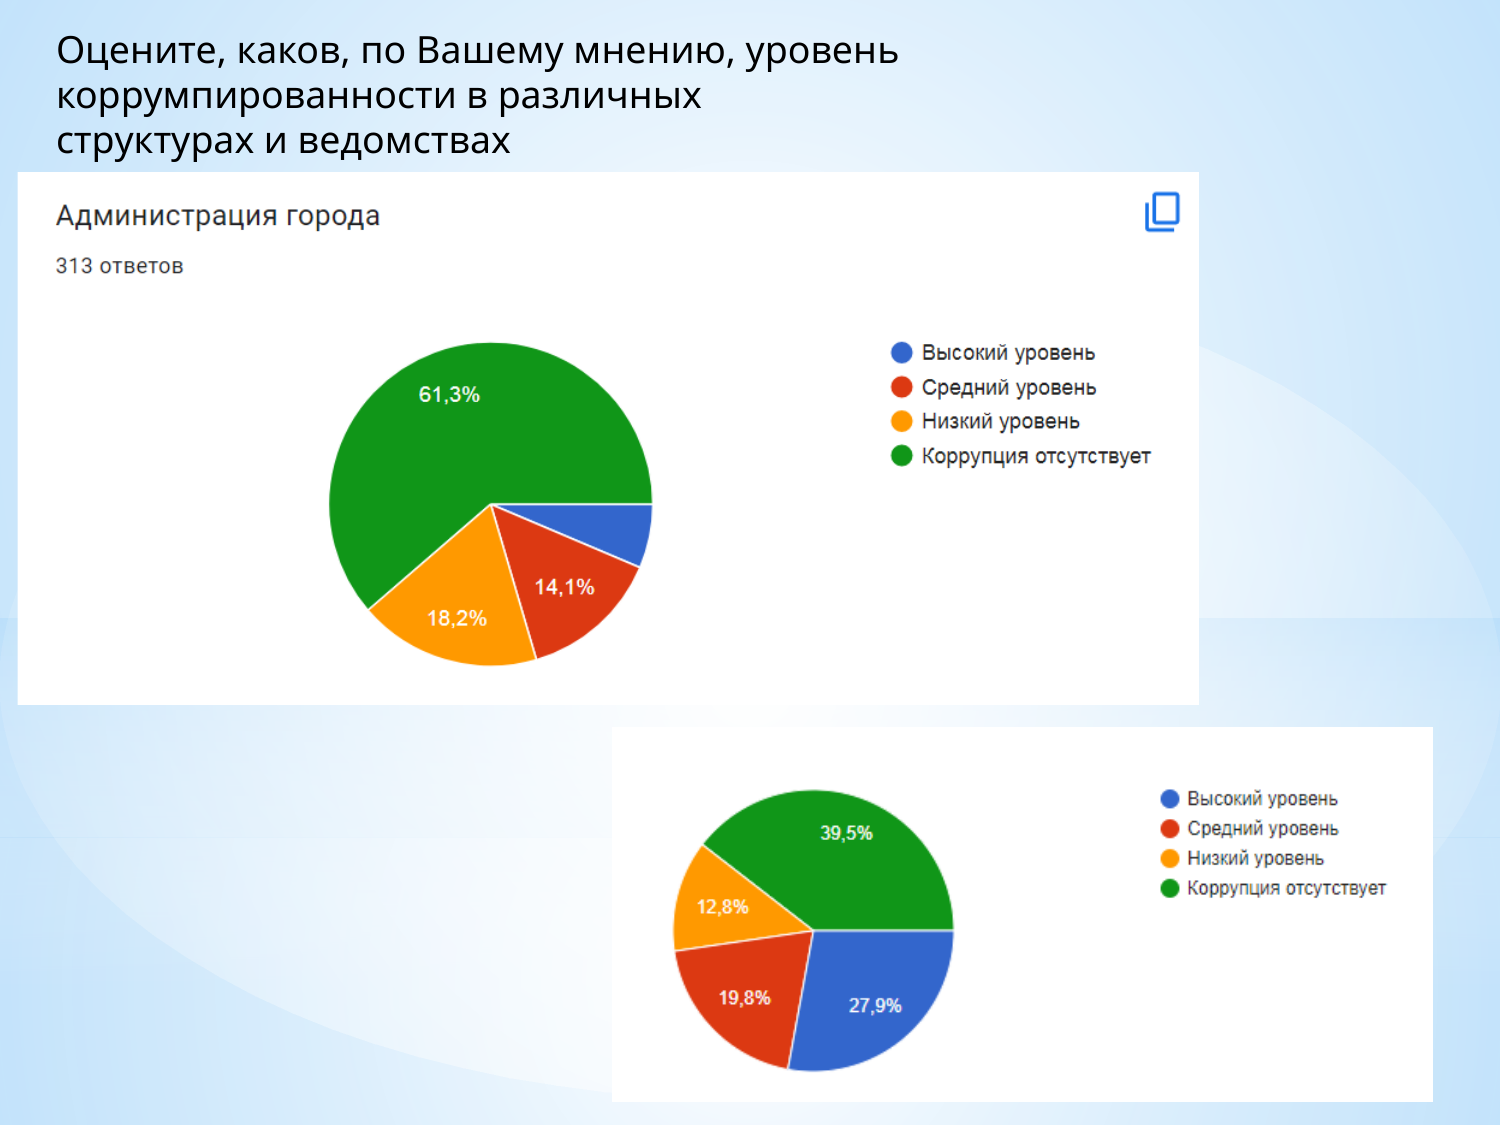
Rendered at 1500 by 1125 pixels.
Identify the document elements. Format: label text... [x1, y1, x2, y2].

text_box Оцените, каков, по Вашему мнению, уровень коррумпированности в различных структурах и ведомствах [41, 19, 916, 169]
picture [17, 172, 1200, 705]
picture [612, 727, 1434, 1102]
